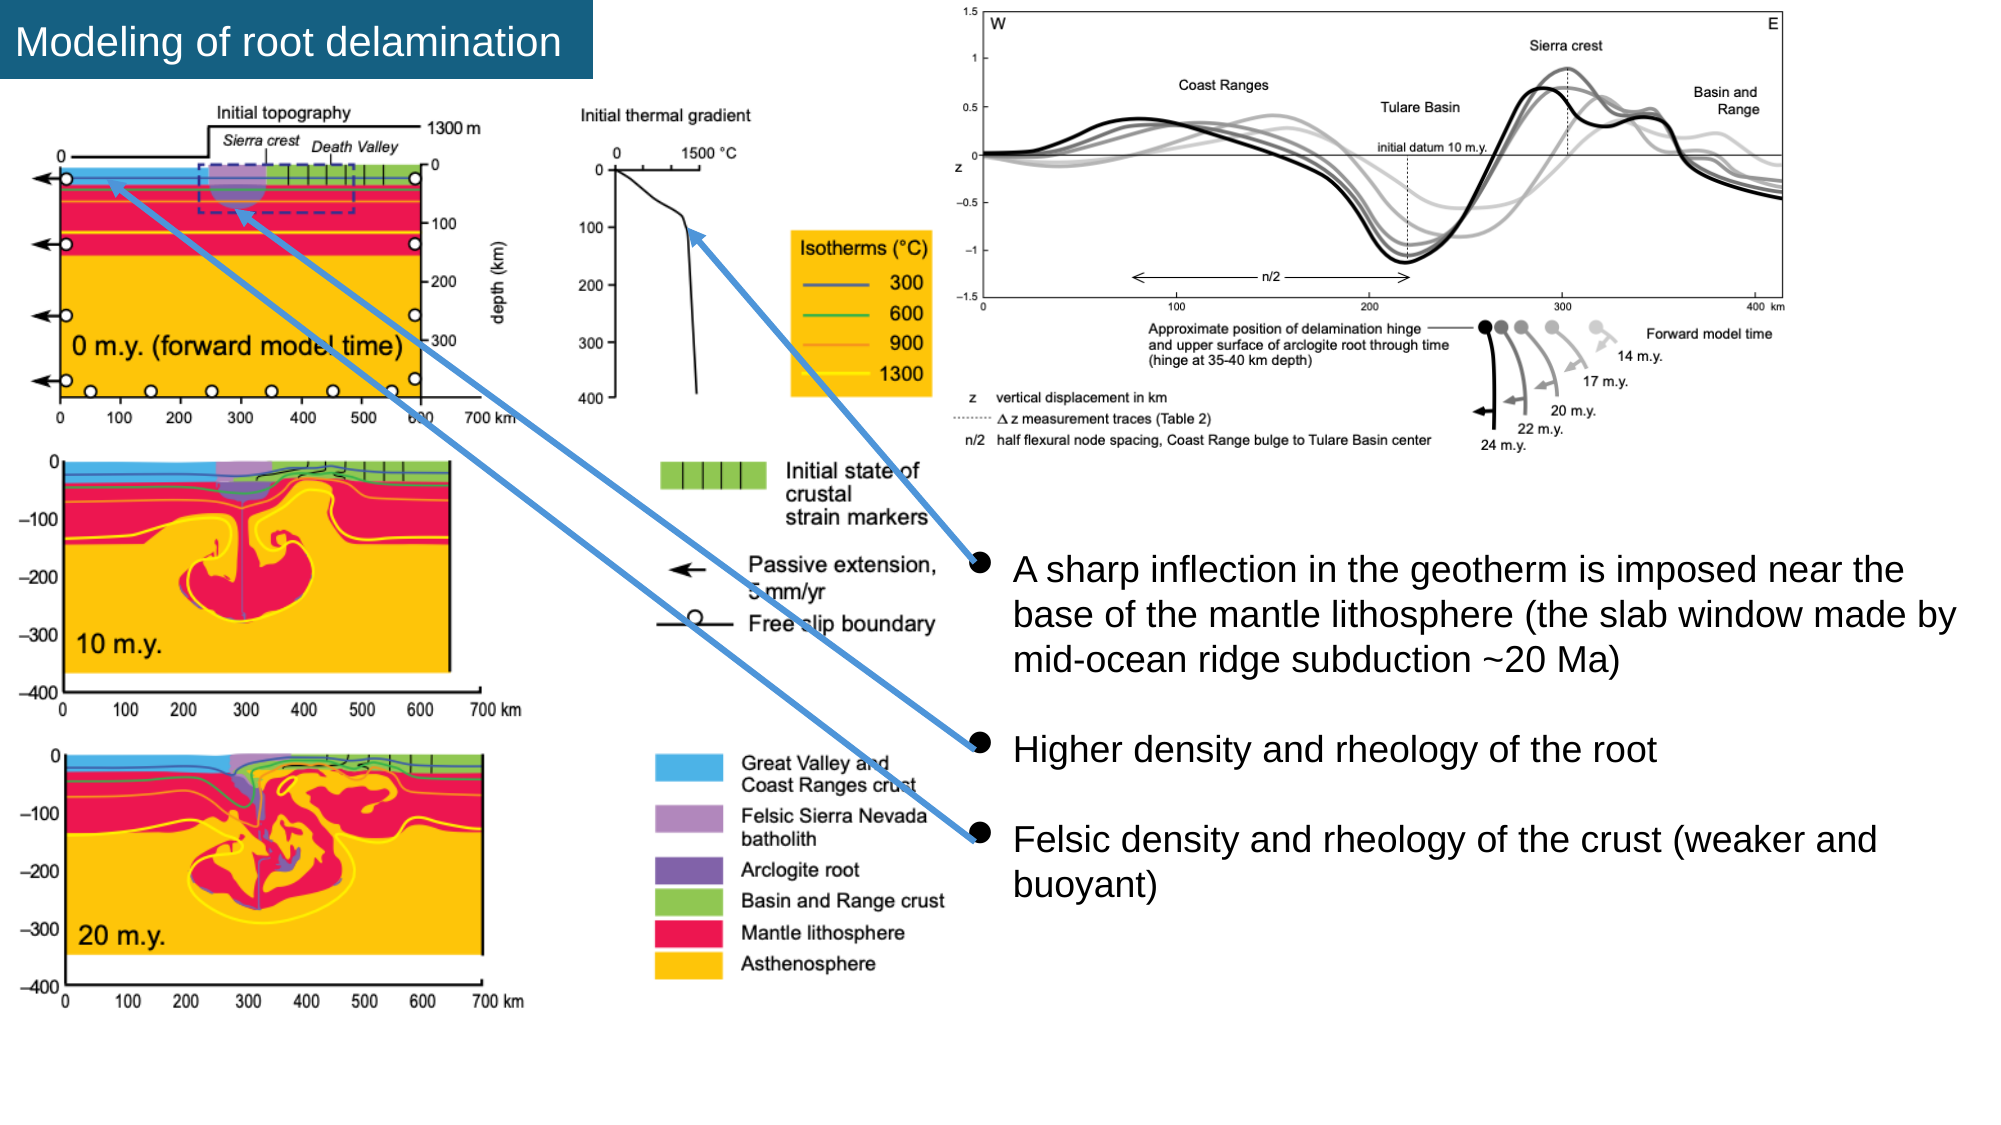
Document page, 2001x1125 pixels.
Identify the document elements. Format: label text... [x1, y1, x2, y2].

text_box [950, 5, 1791, 459]
text_box Modeling of root delamination [0, 0, 594, 79]
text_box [686, 226, 976, 563]
text_box A sharp inflection in the geotherm is imposed near the base of the mantle lithosphere (the slab window made by mid-ocean ridge subduction ~20 Ma) Higher density and rheology of the root Felsic density and rheology of the crust (weaker and buoyant) [952, 537, 1977, 1003]
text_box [105, 178, 976, 843]
picture [0, 79, 952, 1014]
